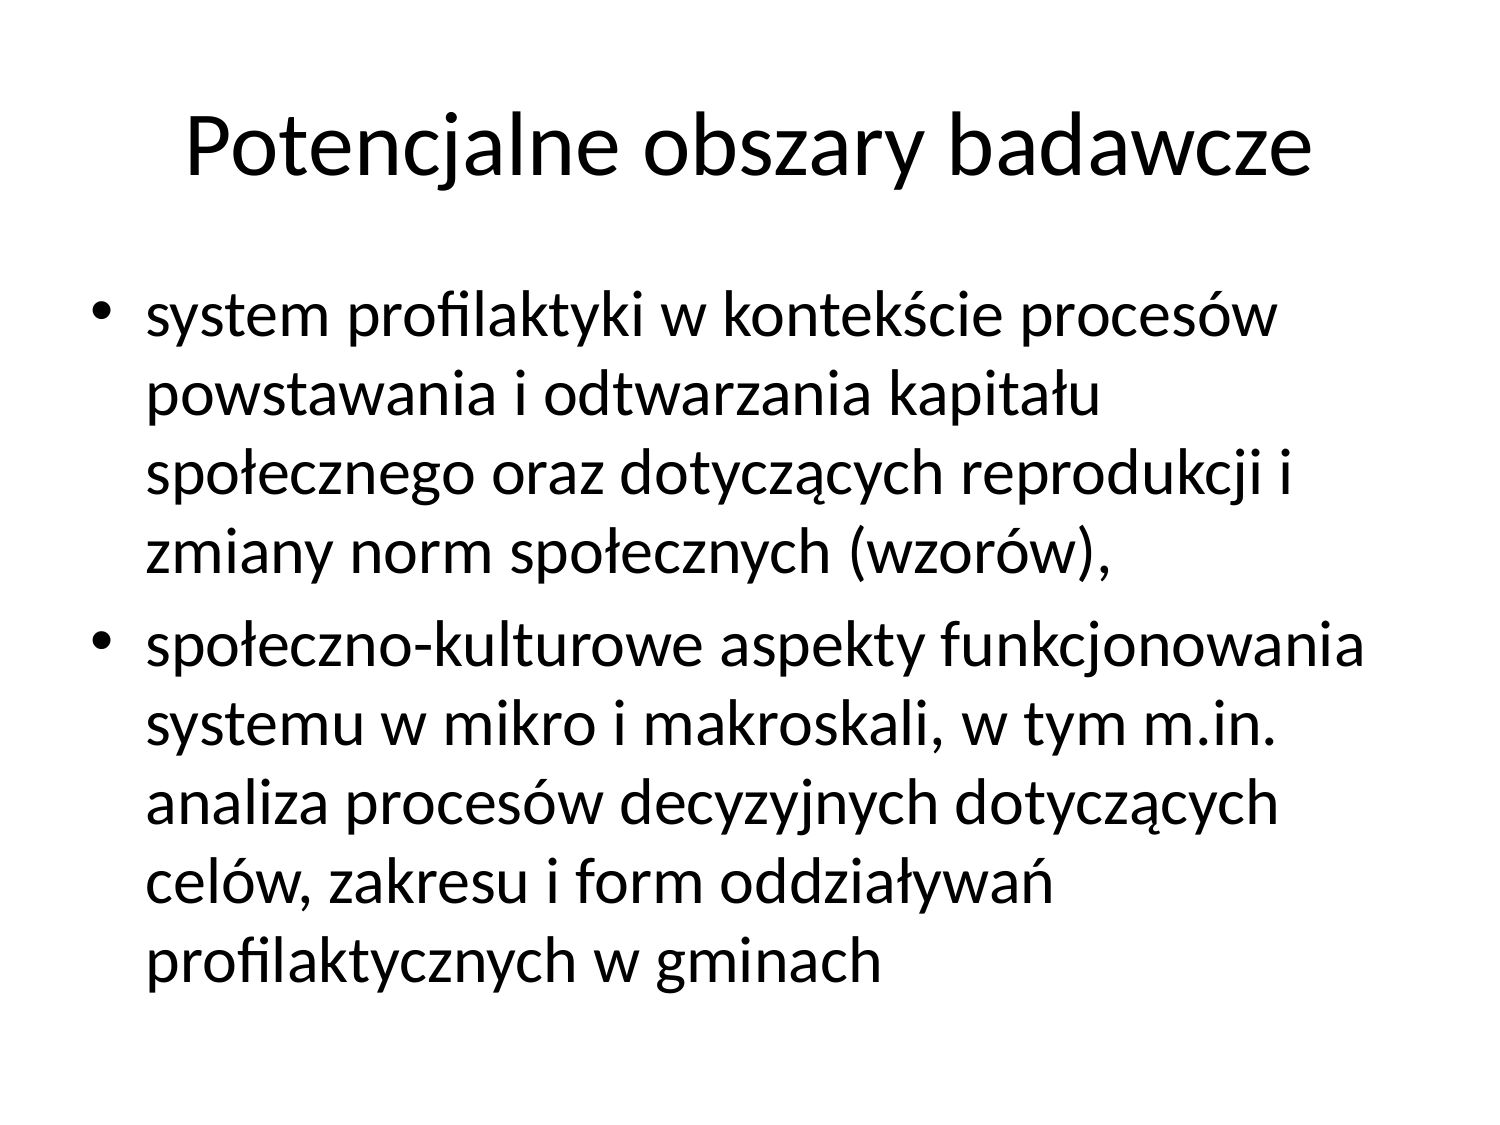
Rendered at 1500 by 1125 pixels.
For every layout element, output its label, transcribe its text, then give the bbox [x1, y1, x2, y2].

title Potencjalne obszary badawcze [75, 45, 1425, 233]
list system profilaktyki w kontekście procesów powstawania i odtwarzania kapitału społecznego oraz dotyczących reprodukcji i zmiany norm społecznych (wzorów), społeczno-kulturowe aspekty funkcjonowania systemu w mikro i makroskali, w tym m.in. analiza procesów decyzyjnych dotyczących celów, zakresu i form oddziaływań profilaktycznych w gminach [75, 262, 1425, 1005]
